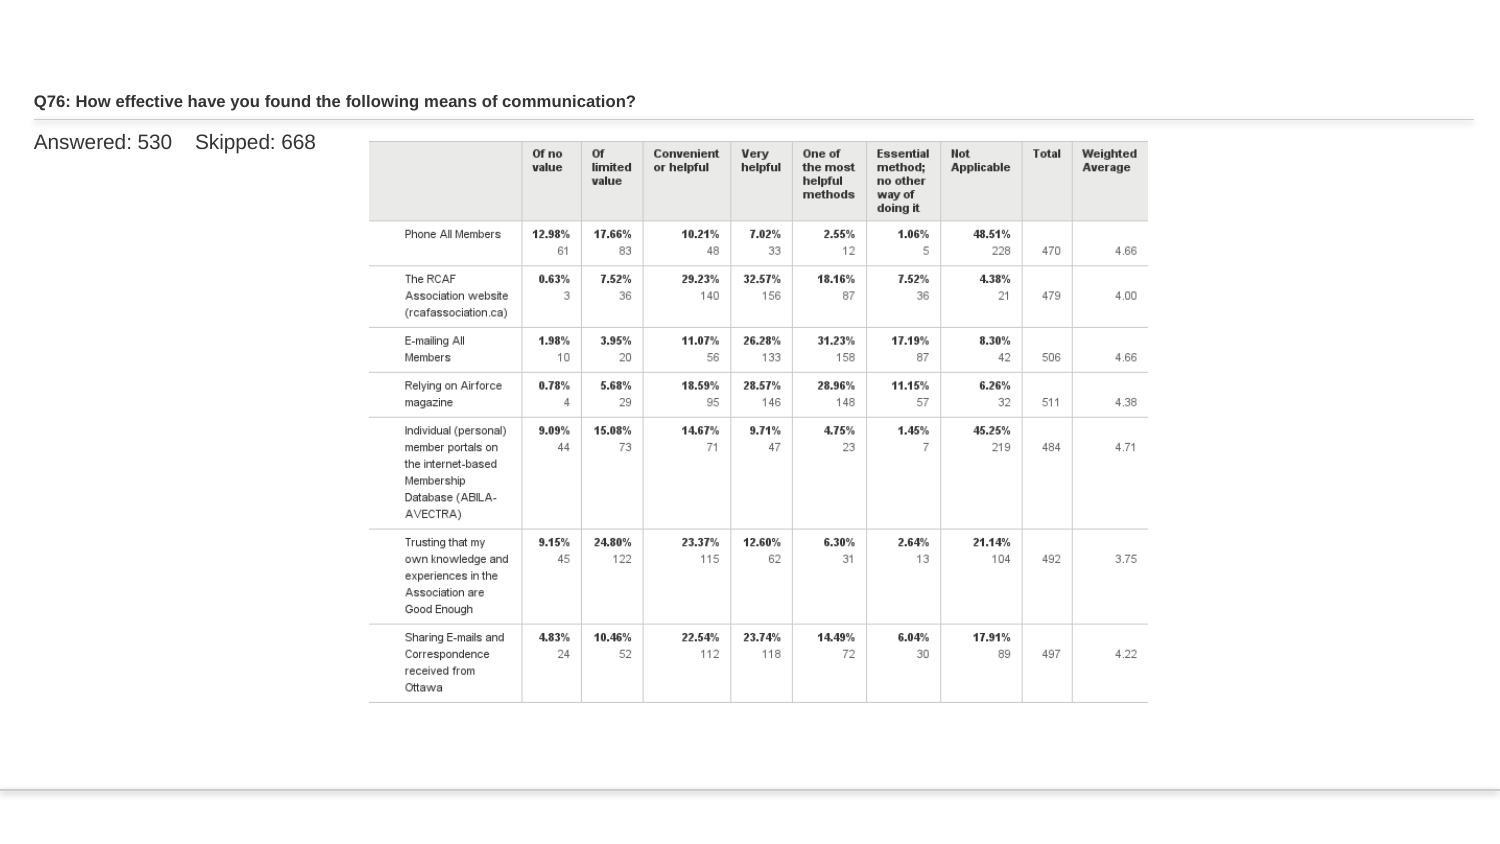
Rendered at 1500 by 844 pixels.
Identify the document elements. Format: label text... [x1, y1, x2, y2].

title Q76: How effective have you found the following means of communication? [18, 54, 1369, 119]
list Answered: 530 Skipped: 668 [18, 120, 894, 162]
picture [368, 140, 1149, 704]
